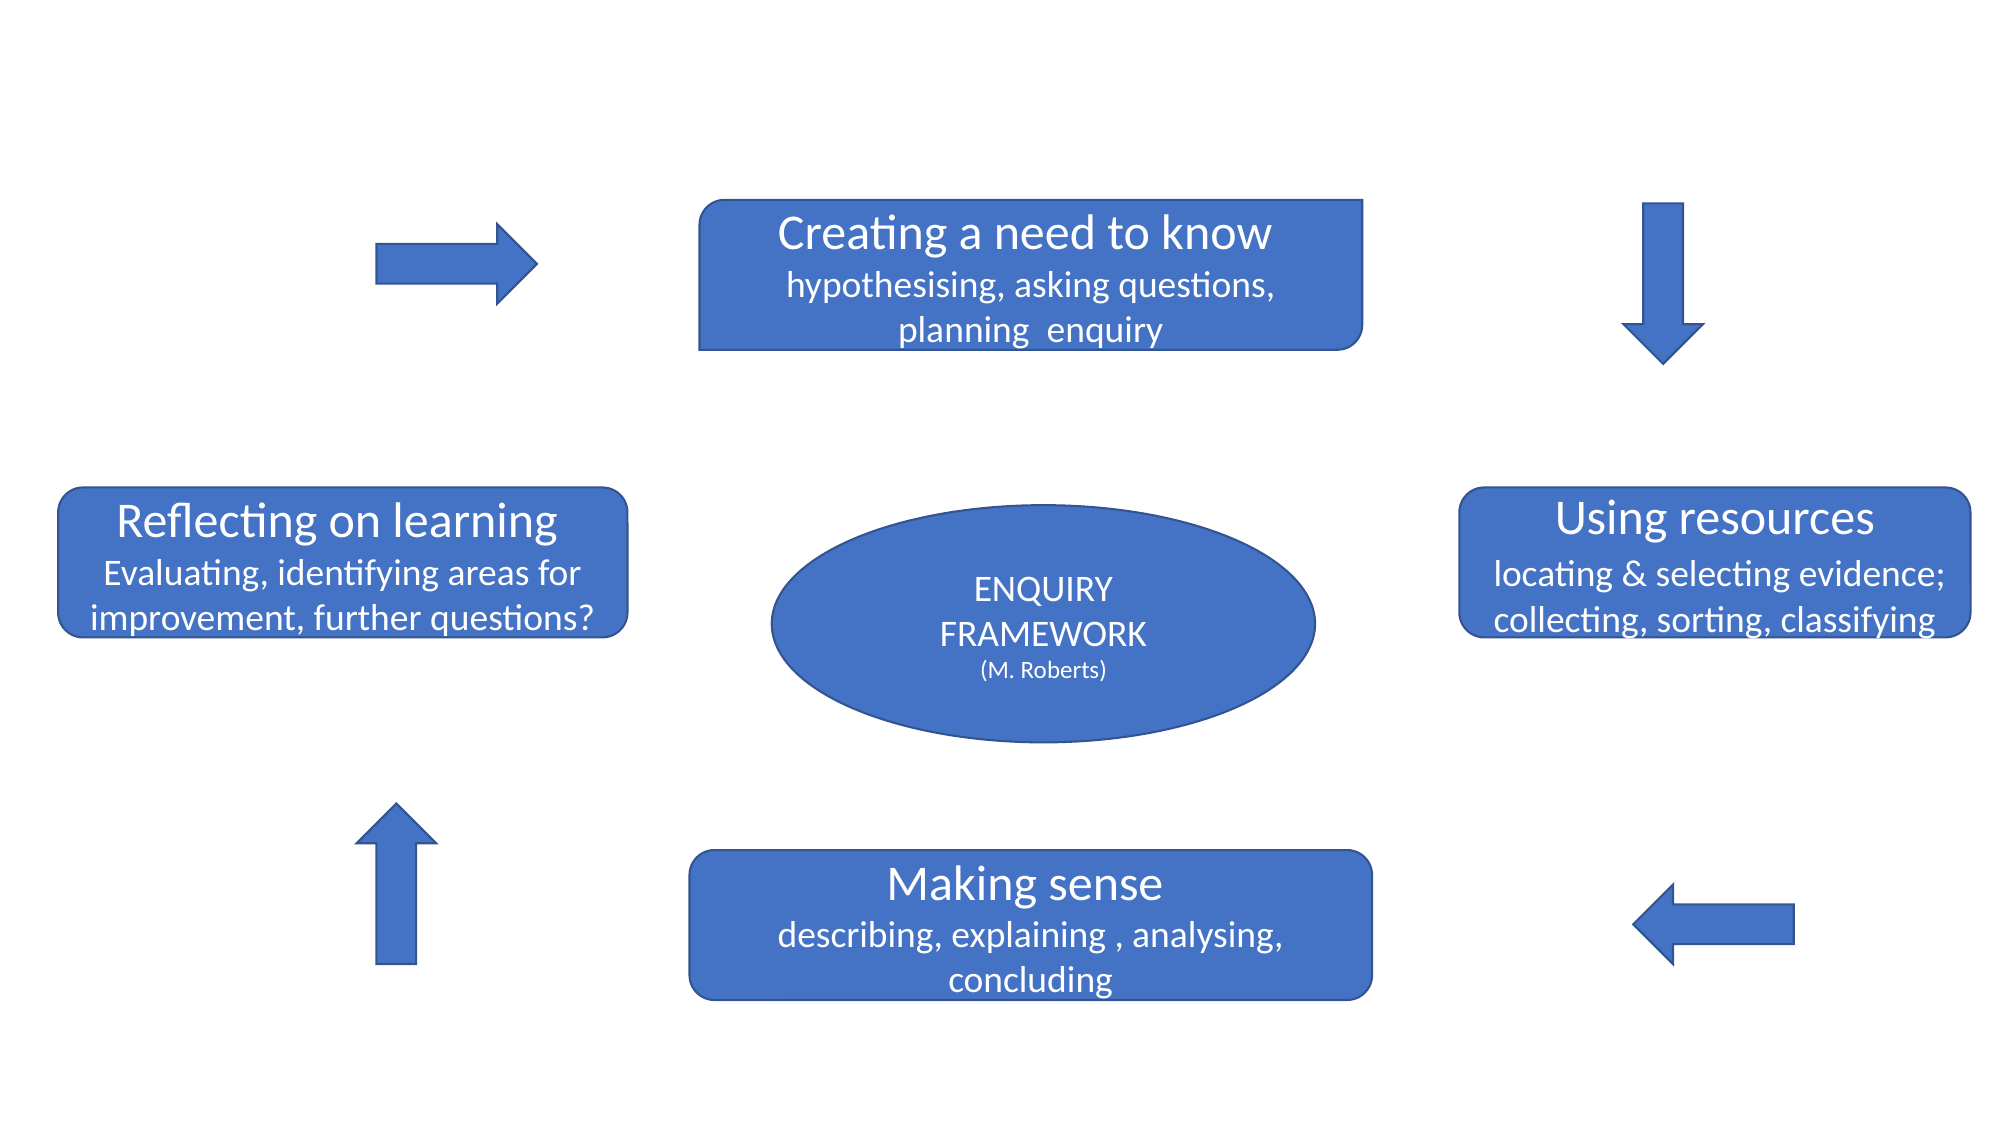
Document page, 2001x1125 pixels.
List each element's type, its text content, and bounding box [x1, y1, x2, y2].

text_box Using resources locating & selecting evidence; collecting, sorting, classifying [1458, 486, 1972, 639]
text_box Creating a need to know hypothesising, asking questions, planning enquiry [698, 198, 1364, 351]
text_box Making sense describing, explaining , analysing, concluding [688, 849, 1374, 1002]
text_box ENQUIRY FRAMEWORK (M. Roberts) [770, 504, 1317, 744]
text_box [1631, 882, 1795, 967]
text_box [375, 221, 539, 307]
text_box Reflecting on learning Evaluating, identifying areas for improvement, further questions? [57, 486, 629, 639]
text_box [354, 802, 439, 966]
text_box [1620, 202, 1706, 366]
